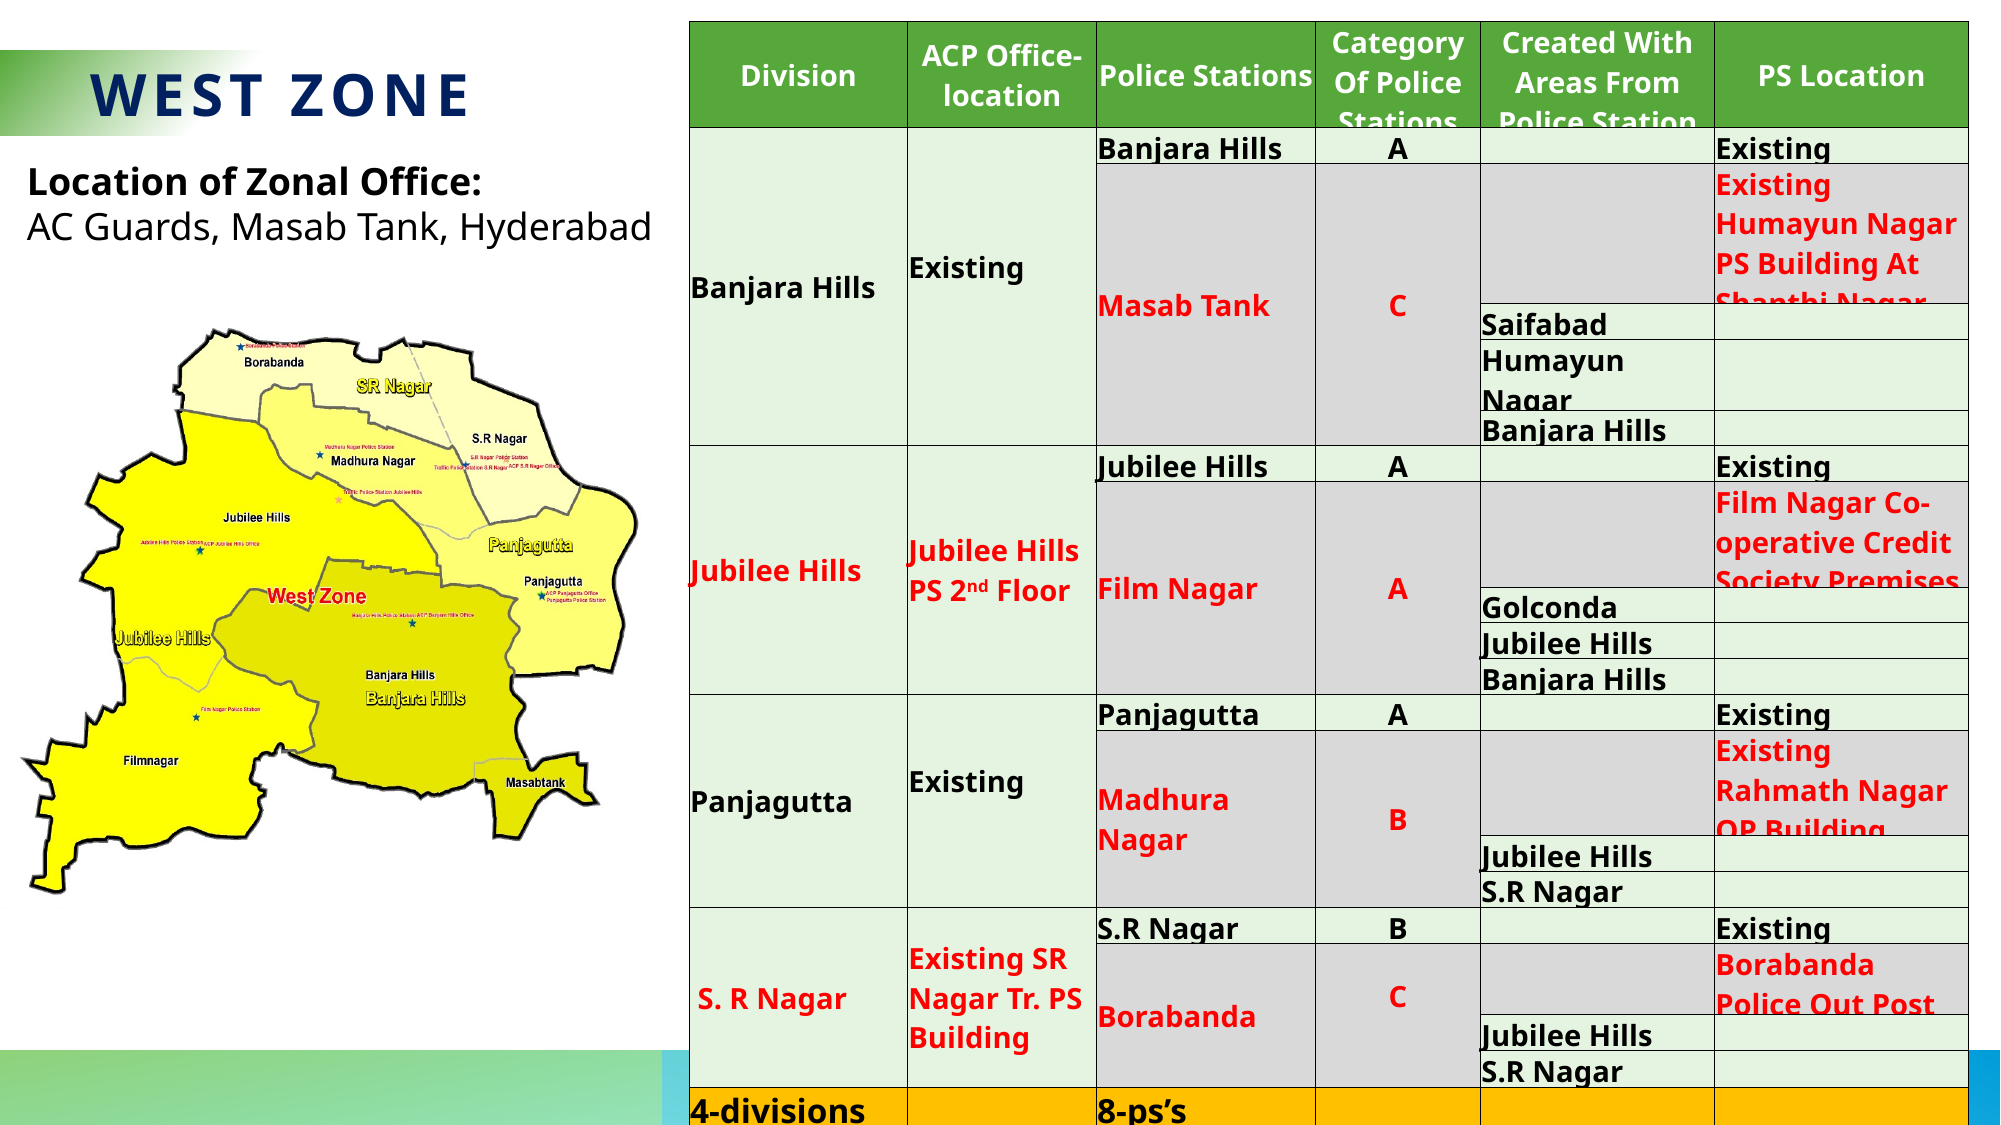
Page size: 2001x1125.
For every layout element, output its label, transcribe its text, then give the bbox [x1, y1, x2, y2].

table_cell Panjagutta [690, 695, 907, 907]
table_cell Existing Humayun Nagar PS Building At Shanthi Nagar [1715, 164, 1968, 303]
table_cell Jubilee Hills [1481, 1015, 1714, 1050]
table_cell Panjagutta [1097, 695, 1315, 730]
table_cell [1481, 908, 1714, 943]
table_cell A [1316, 446, 1480, 481]
table_cell [1316, 1088, 1480, 1125]
table_cell Borabanda Police Out Post [1715, 944, 1968, 1014]
table_cell [1715, 836, 1968, 871]
table_cell Jubilee Hills [1481, 623, 1714, 658]
table_cell S.R Nagar [1481, 872, 1714, 907]
table_cell [1481, 446, 1714, 481]
table_cell Existing [908, 128, 1096, 445]
table_cell [908, 1088, 1096, 1125]
table_cell A [1316, 695, 1480, 730]
table_cell 8-ps’s [1097, 1088, 1315, 1125]
table_header ACP Office-location [908, 22, 1096, 127]
table_header Created With Areas From Police Station [1481, 22, 1714, 127]
table_cell Film Nagar Co-operative Credit Society Premises [1715, 482, 1968, 587]
table_cell [1481, 164, 1714, 303]
table_cell [1481, 128, 1714, 163]
table_cell Existing [908, 695, 1096, 907]
table_cell Borabanda [1097, 944, 1315, 1087]
table_cell S.R Nagar [1481, 1051, 1714, 1087]
table_cell [1715, 411, 1968, 445]
table_cell B [1316, 731, 1480, 907]
table_cell Banjara Hills [690, 128, 907, 445]
picture [0, 299, 659, 909]
table_cell Banjara Hills [1481, 659, 1714, 694]
table_cell B [1316, 908, 1480, 943]
table_header Category Of Police Stations [1316, 22, 1480, 127]
table_cell Masab Tank [1097, 164, 1315, 445]
table_cell Jubilee Hills [690, 446, 907, 694]
table_cell A [1316, 482, 1480, 694]
table_cell S.R Nagar [1097, 908, 1315, 943]
table_cell Saifabad [1481, 304, 1714, 339]
table_cell [1481, 1088, 1714, 1125]
table_cell [1715, 340, 1968, 410]
text_box West Zone [0, 50, 689, 136]
table_cell Existing [1715, 908, 1968, 943]
table_cell [1715, 304, 1968, 339]
table_cell Madhura Nagar [1097, 731, 1315, 907]
table_cell Film Nagar [1097, 482, 1315, 694]
table_cell [1715, 1015, 1968, 1050]
table_cell Existing [1715, 128, 1968, 163]
table_cell [1715, 1051, 1968, 1087]
table_cell [1481, 944, 1714, 1014]
table_cell Humayun Nagar [1481, 340, 1714, 410]
table_cell [1481, 482, 1714, 587]
table_header PS Location [1715, 22, 1968, 127]
table_cell Jubilee Hills PS 2nd Floor [908, 446, 1096, 694]
table_cell S. R Nagar [690, 908, 907, 1087]
table_cell [1481, 731, 1714, 835]
table_cell [1481, 695, 1714, 730]
table_header Police Stations [1097, 22, 1315, 127]
table_cell Jubilee Hills [1481, 836, 1714, 871]
table_cell 4-divisions [690, 1088, 907, 1125]
table_cell [1715, 1088, 1968, 1125]
table_cell Existing [1715, 446, 1968, 481]
table_cell C [1316, 944, 1480, 1087]
text_box Location of Zonal Office: AC Guards, Masab Tank, Hyderabad [12, 151, 735, 256]
table_cell [1715, 659, 1968, 694]
table_cell A [1316, 128, 1480, 163]
table_cell [1715, 623, 1968, 658]
table_cell [1715, 872, 1968, 907]
table_cell Jubilee Hills [1097, 446, 1315, 481]
table_cell Golconda [1481, 588, 1714, 622]
table_cell [1715, 588, 1968, 622]
table_cell Existing [1715, 695, 1968, 730]
table_header Division [690, 22, 907, 127]
table_cell C [1316, 164, 1480, 445]
table_cell Existing Rahmath Nagar OP Building [1715, 731, 1968, 835]
table_cell Banjara Hills [1481, 411, 1714, 445]
table_cell Banjara Hills [1097, 128, 1315, 163]
table_cell Existing SR Nagar Tr. PS Building [908, 908, 1096, 1087]
